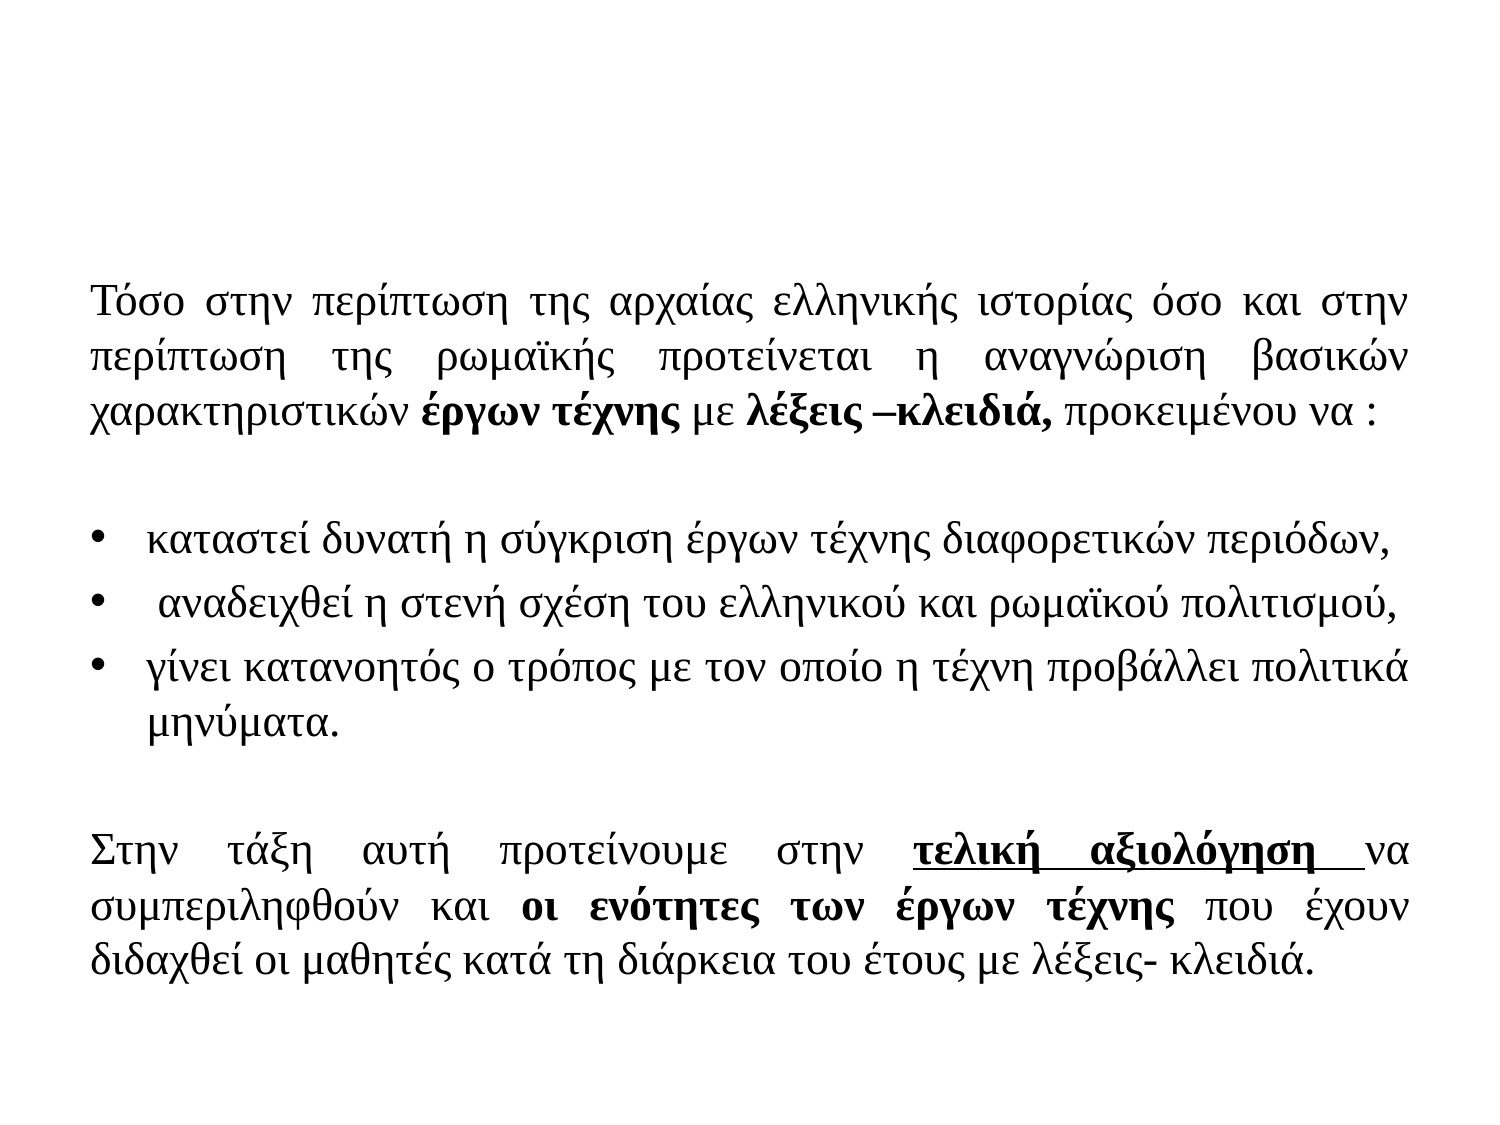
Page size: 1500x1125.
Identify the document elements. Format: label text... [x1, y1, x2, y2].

list Τόσο στην περίπτωση της αρχαίας ελληνικής ιστορίας όσο και στην περίπτωση της ρωμαϊκής προτείνεται η αναγνώριση βασικών χαρακτηριστικών έργων τέχνης με λέξεις –κλειδιά, προκειμένου να : καταστεί δυνατή η σύγκριση έργων τέχνης διαφορετικών περιόδων, αναδειχθεί η στενή σχέση του ελληνικού και ρωμαϊκού πολιτισμού, γίνει κατανοητός ο τρόπος με τον οποίο η τέχνη προβάλλει πολιτικά μηνύματα. Στην τάξη αυτή προτείνουμε στην τελική αξιολόγηση να συμπεριληφθούν και οι ενότητες των έργων τέχνης που έχουν διδαχθεί οι μαθητές κατά τη διάρκεια του έτους με λέξεις- κλειδιά. [75, 262, 1425, 1005]
